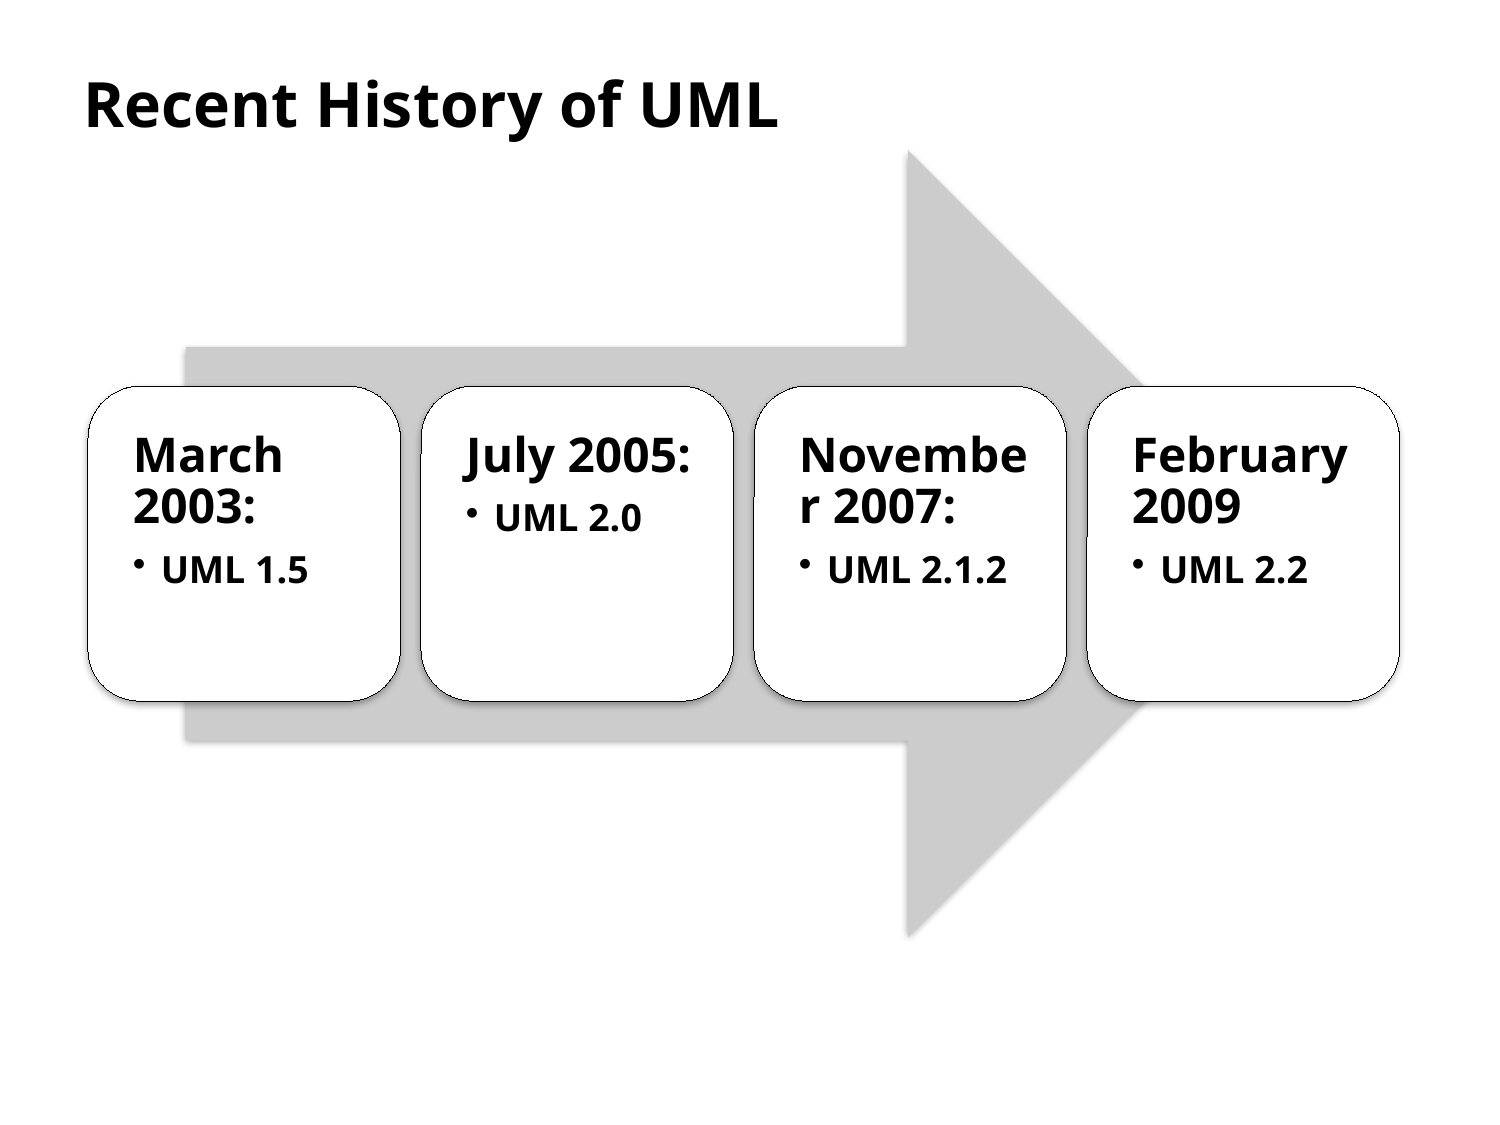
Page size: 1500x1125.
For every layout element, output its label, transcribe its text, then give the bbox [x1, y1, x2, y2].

title Recent History of UML [68, 36, 1407, 179]
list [87, 149, 1401, 938]
